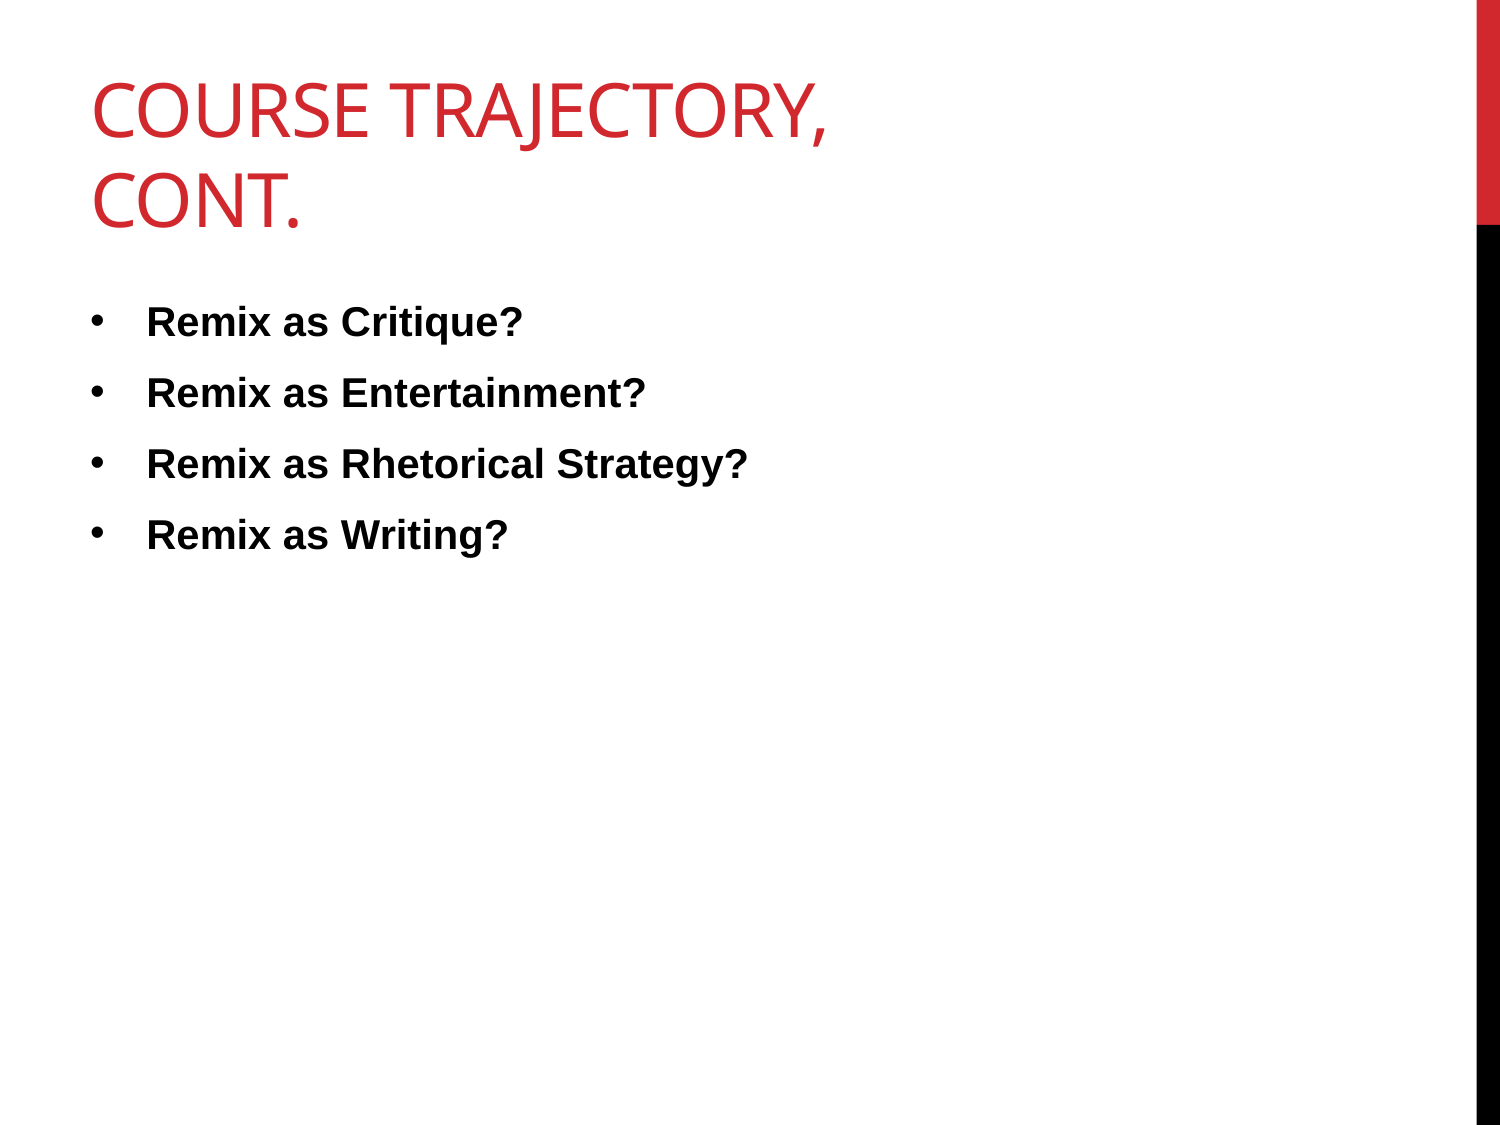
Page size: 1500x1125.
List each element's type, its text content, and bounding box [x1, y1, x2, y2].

title Course trajectory, cont. [75, 25, 1025, 250]
list Remix as Critique? Remix as Entertainment? Remix as Rhetorical Strategy? Remix as Writing? [75, 287, 1325, 1005]
